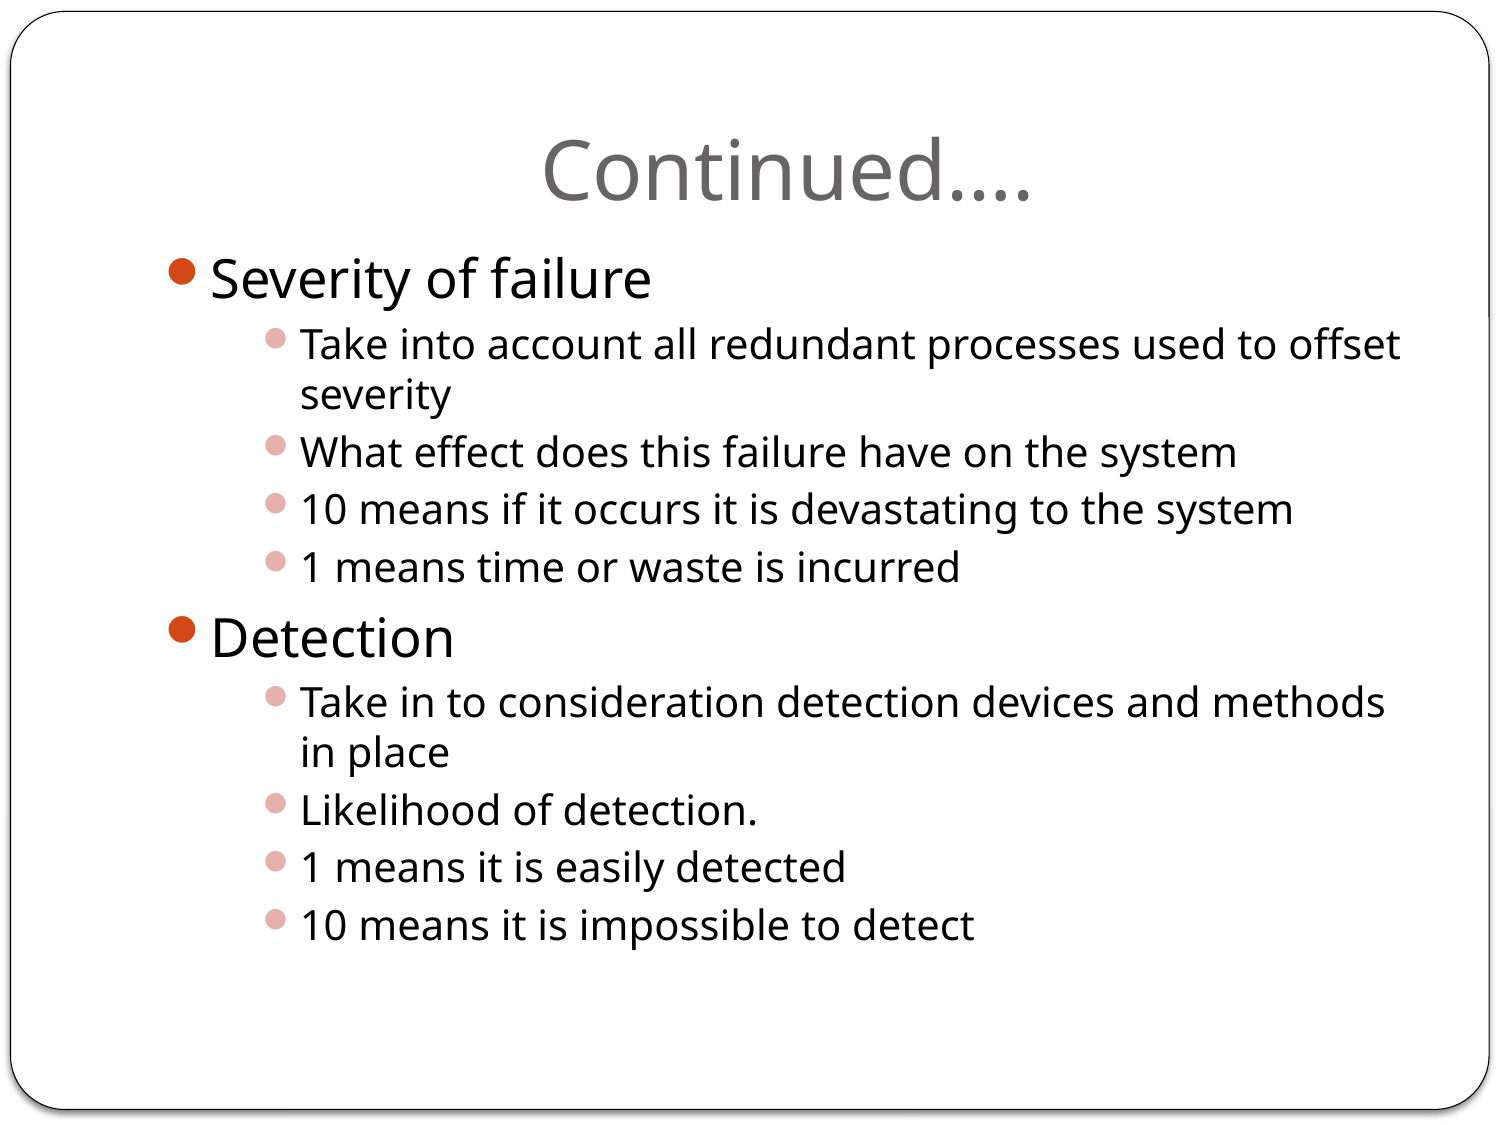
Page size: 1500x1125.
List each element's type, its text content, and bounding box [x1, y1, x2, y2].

list Severity of failure Take into account all redundant processes used to offset severity What effect does this failure have on the system 10 means if it occurs it is devastating to the system 1 means time or waste is incurred Detection Take in to consideration detection devices and methods in place Likelihood of detection. 1 means it is easily detected 10 means it is impossible to detect [150, 237, 1425, 988]
title Continued…. [150, 45, 1425, 233]
